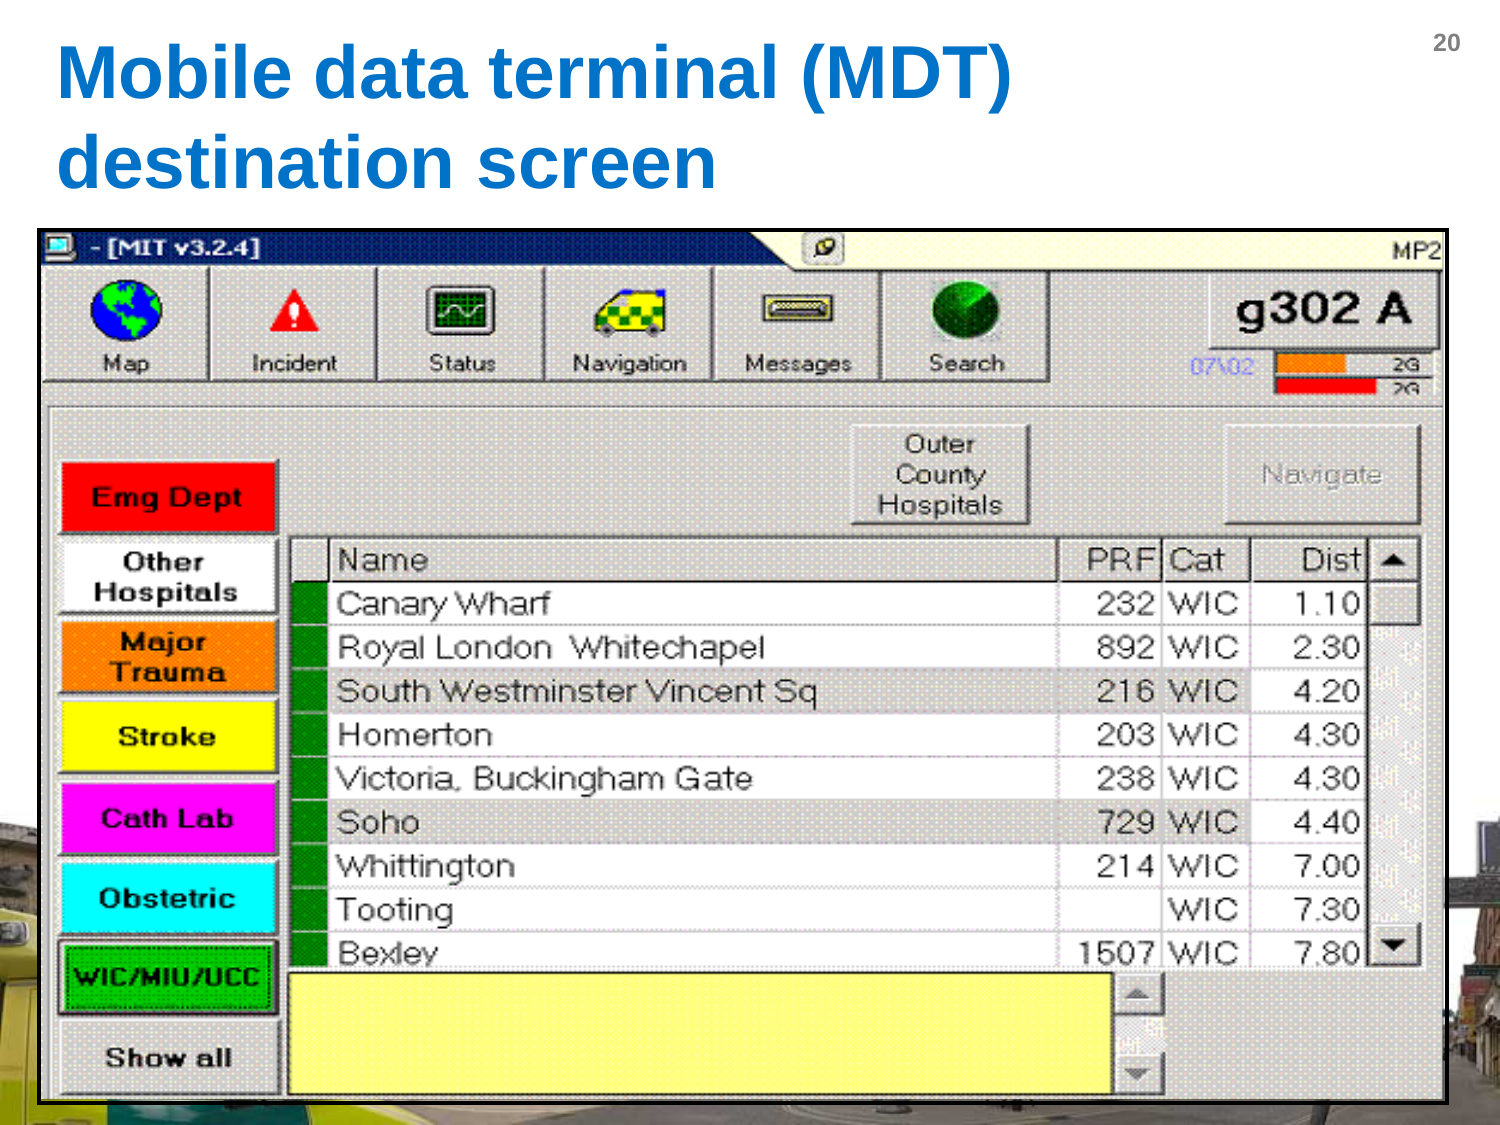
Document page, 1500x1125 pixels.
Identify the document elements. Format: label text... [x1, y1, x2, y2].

picture [40, 231, 1446, 1102]
picture [0, 799, 1500, 1125]
title Mobile data terminal (MDT) destination screen [40, 0, 1317, 227]
